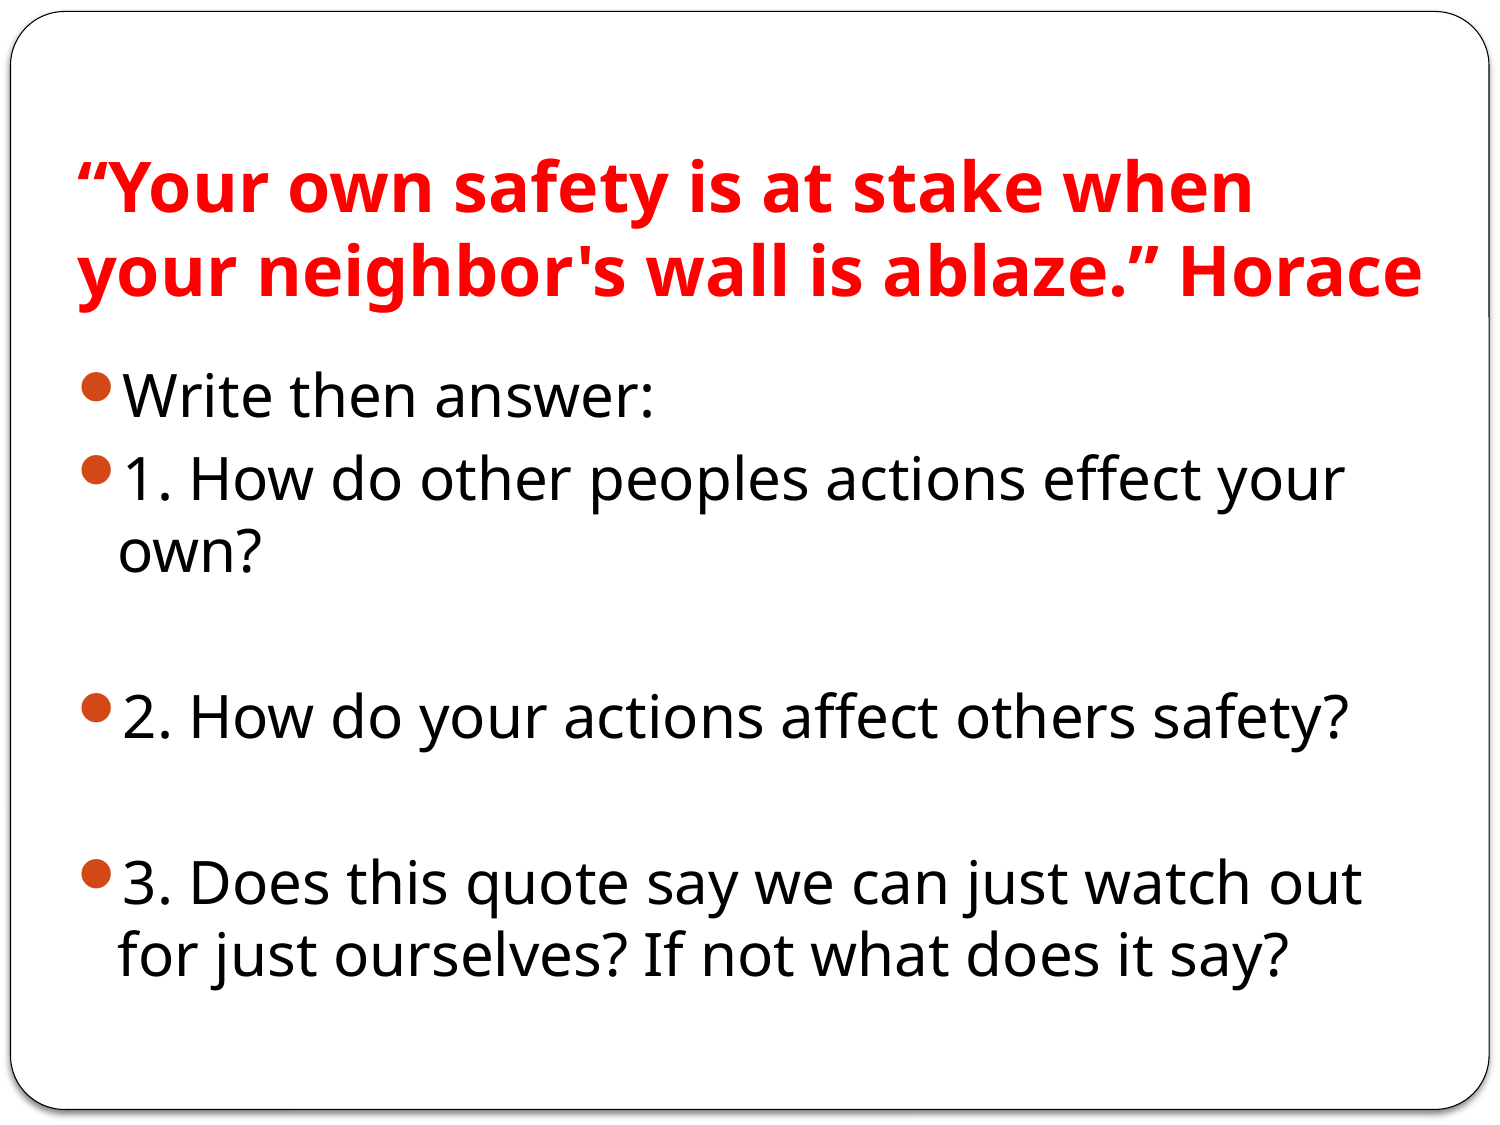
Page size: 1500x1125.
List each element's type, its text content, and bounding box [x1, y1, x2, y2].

list Write then answer: 1. How do other peoples actions effect your own? 2. How do your actions affect others safety? 3. Does this quote say we can just watch out for just ourselves? If not what does it say? [62, 350, 1450, 1000]
title “Your own safety is at stake when your neighbor's wall is ablaze.” Horace [62, 50, 1450, 325]
